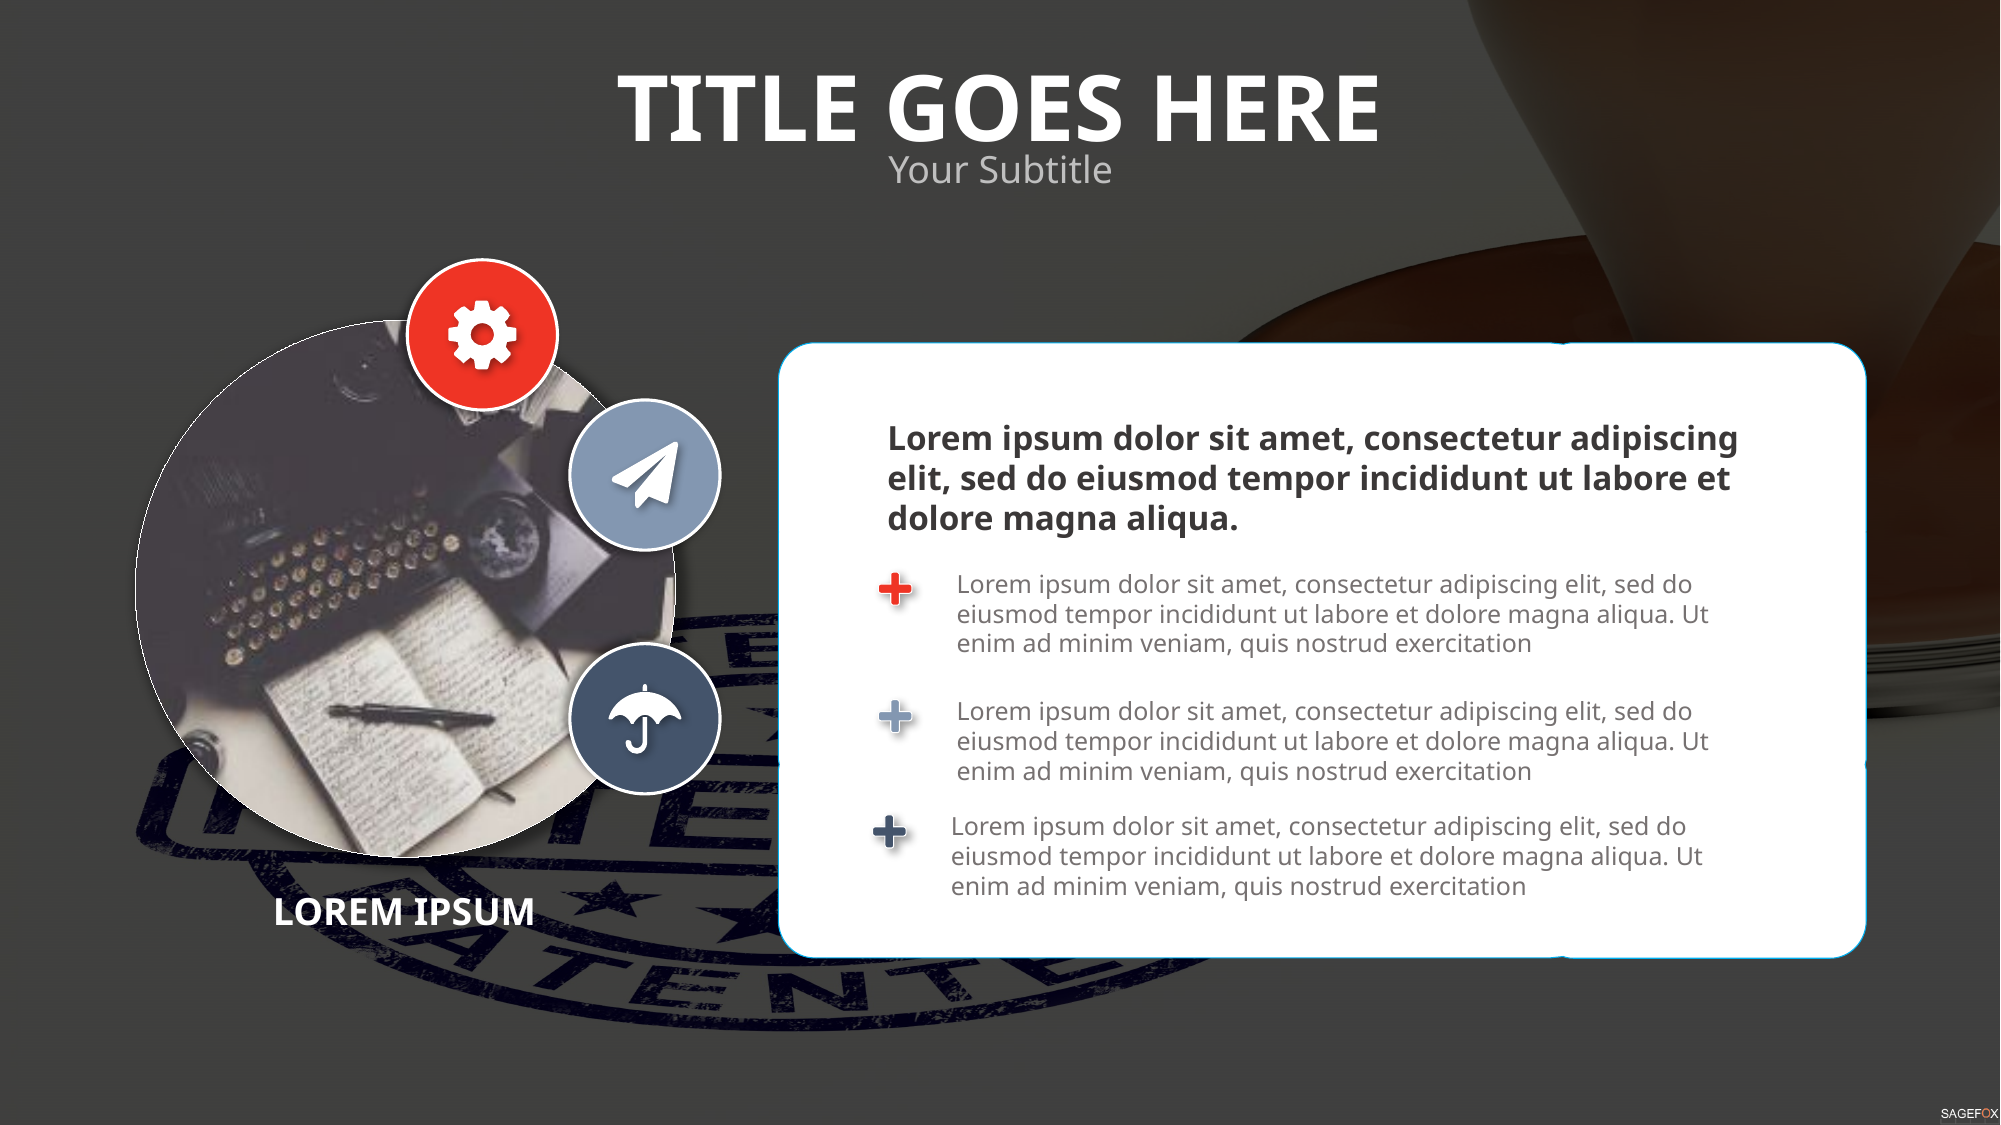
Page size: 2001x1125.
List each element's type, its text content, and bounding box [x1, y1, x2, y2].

text_box [407, 258, 558, 320]
text_box [676, 649, 722, 789]
text_box [676, 707, 682, 720]
text_box Lorem ipsum dolor sit amet, consectetur adipiscing elit, sed do eiusmod tempor incididunt ut labore et dolore magna aliqua. Ut enim ad minim veniam, quis nostrud exercitation [946, 690, 1759, 791]
text_box Lorem ipsum dolor sit amet, consectetur adipiscing elit, sed do eiusmod tempor incididunt ut labore et dolore magna aliqua. Ut enim ad minim veniam, quis nostrud exercitation [940, 805, 1753, 906]
text_box [872, 814, 907, 848]
text_box Lorem ipsum dolor sit amet, consectetur adipiscing elit, sed do eiusmod tempor incididunt ut labore et dolore magna aliqua. [872, 409, 1773, 545]
picture [0, 0, 2001, 1125]
text_box [878, 572, 912, 606]
text_box [777, 341, 1868, 960]
text_box [454, 300, 511, 320]
text_box [878, 699, 912, 733]
text_box [676, 405, 722, 545]
text_box Lorem ipsum dolor sit amet, consectetur adipiscing elit, sed do eiusmod tempor incididunt ut labore et dolore magna aliqua. Ut enim ad minim veniam, quis nostrud exercitation [946, 563, 1759, 663]
text_box LOREM IPSUM [133, 880, 676, 941]
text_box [548, 42, 1452, 199]
